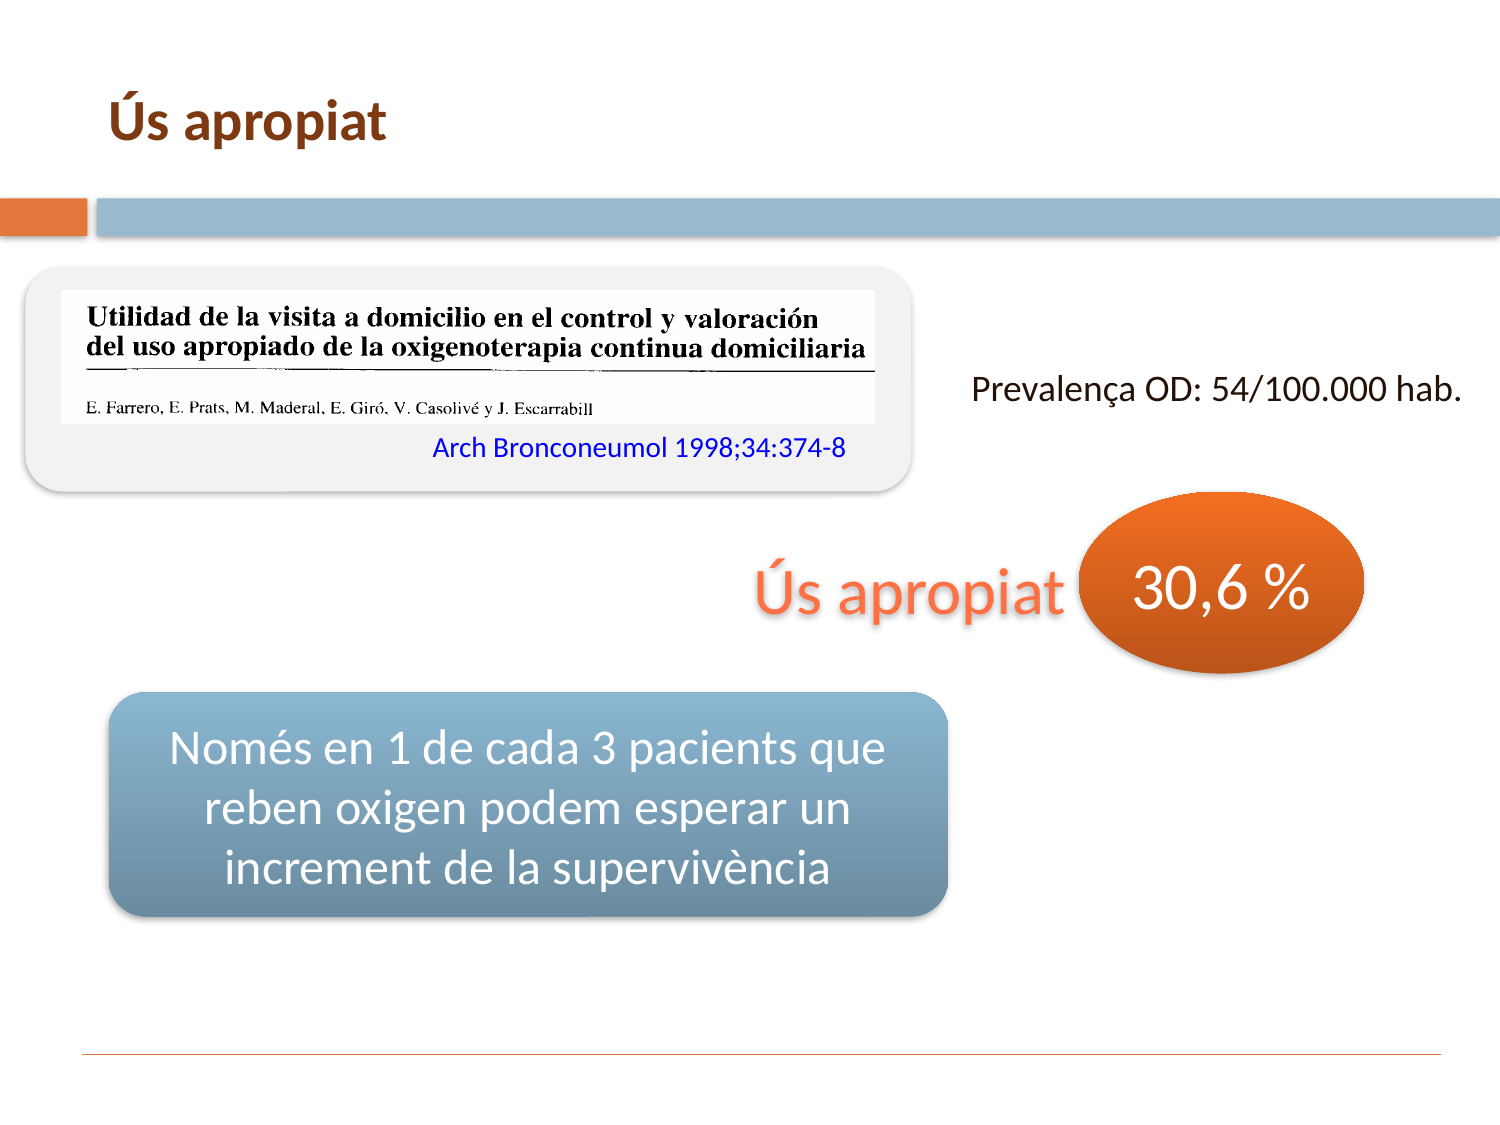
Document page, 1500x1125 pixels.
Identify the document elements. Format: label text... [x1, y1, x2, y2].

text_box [25, 266, 912, 492]
text_box Prevalença OD: 54/100.000 hab. [956, 356, 1478, 417]
title Ús apropiat [93, 46, 1426, 188]
text_box Només en 1 de cada 3 pacients que reben oxigen podem esperar un increment de la supervivència [108, 692, 949, 917]
text_box 30,6 % [1088, 491, 1365, 674]
text_box Ús apropiat [736, 539, 1083, 636]
